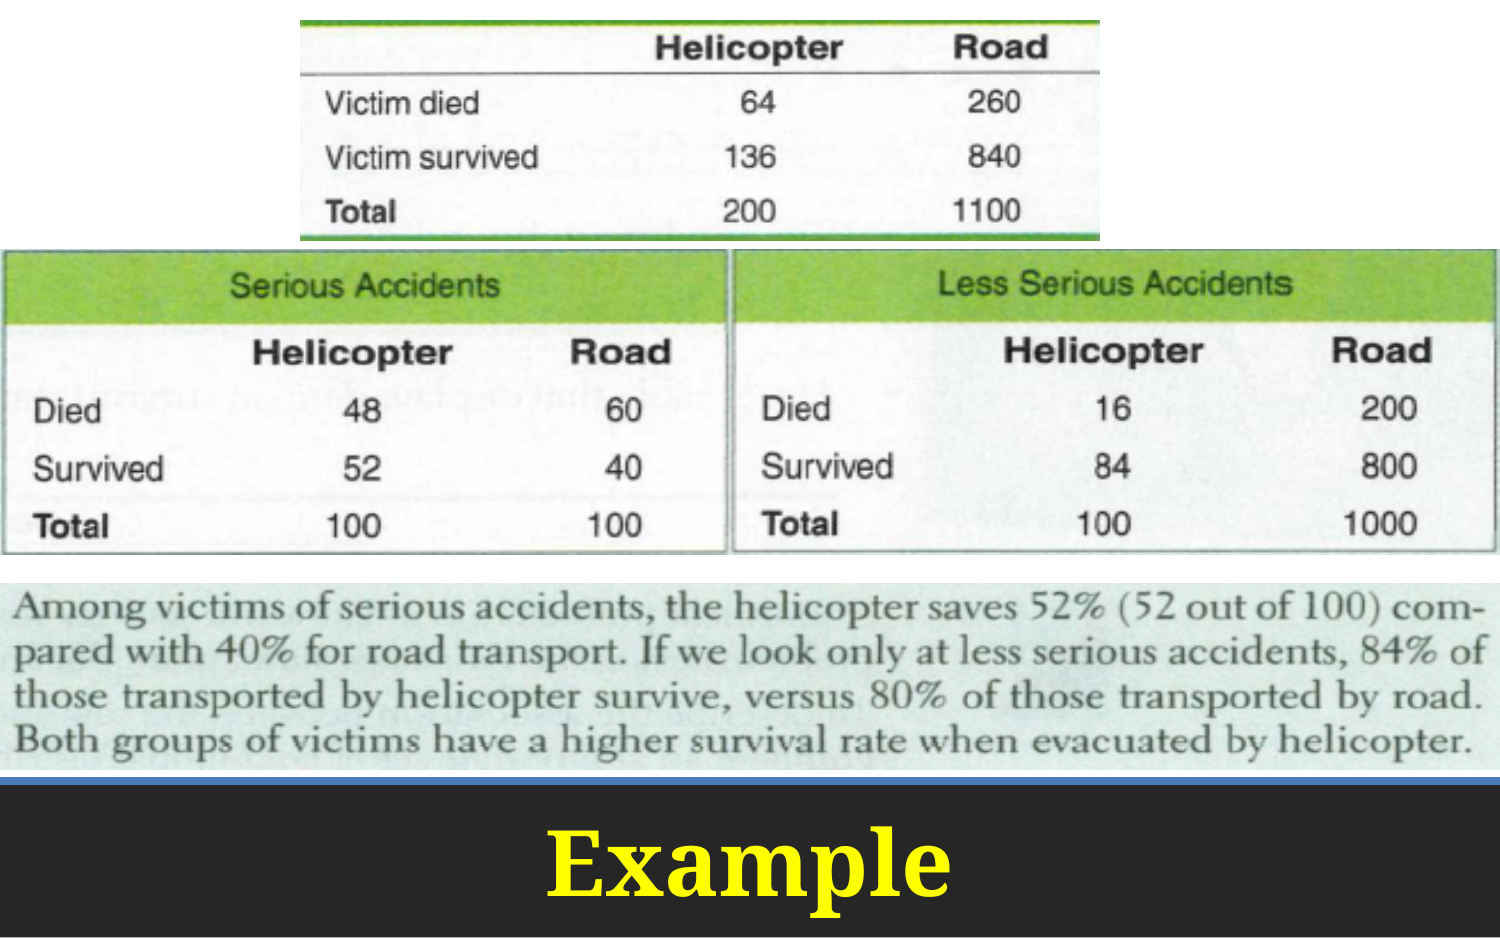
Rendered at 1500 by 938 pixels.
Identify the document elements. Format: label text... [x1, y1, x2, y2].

title Example [75, 781, 1425, 938]
picture [0, 583, 1500, 770]
picture [0, 249, 1500, 556]
picture [299, 20, 1101, 241]
